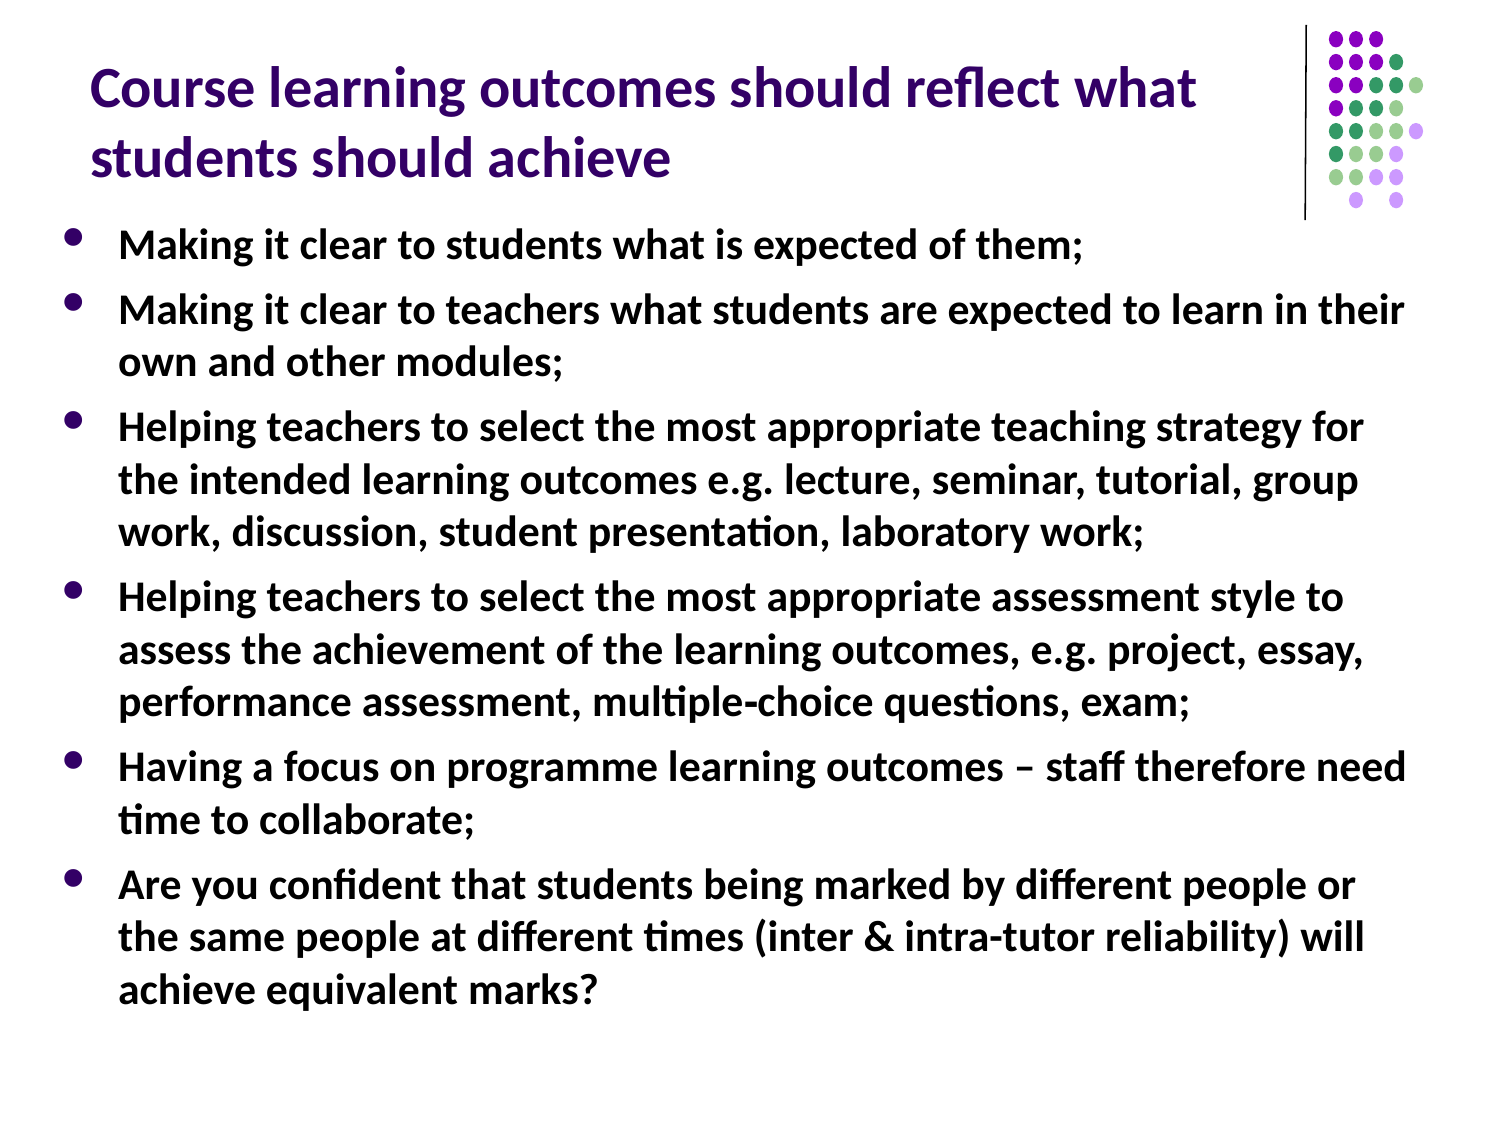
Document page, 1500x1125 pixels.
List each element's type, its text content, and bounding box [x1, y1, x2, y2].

list Making it clear to students what is expected of them; Making it clear to teachers what students are expected to learn in their own and other modules; Helping teachers to select the most appropriate teaching strategy for the intended learning outcomes e.g. lecture, seminar, tutorial, group work, discussion, student presentation, laboratory work; Helping teachers to select the most appropriate assessment style to assess the achievement of the learning outcomes, e.g. project, essay, performance assessment, multiple‐choice questions, exam; Having a focus on programme learning outcomes – staff therefore need time to collaborate; Are you confident that students being marked by different people or the same people at different times (inter & intra-tutor reliability) will achieve equivalent marks? [46, 207, 1436, 1021]
title Course learning outcomes should reflect what students should achieve [74, 19, 1313, 197]
